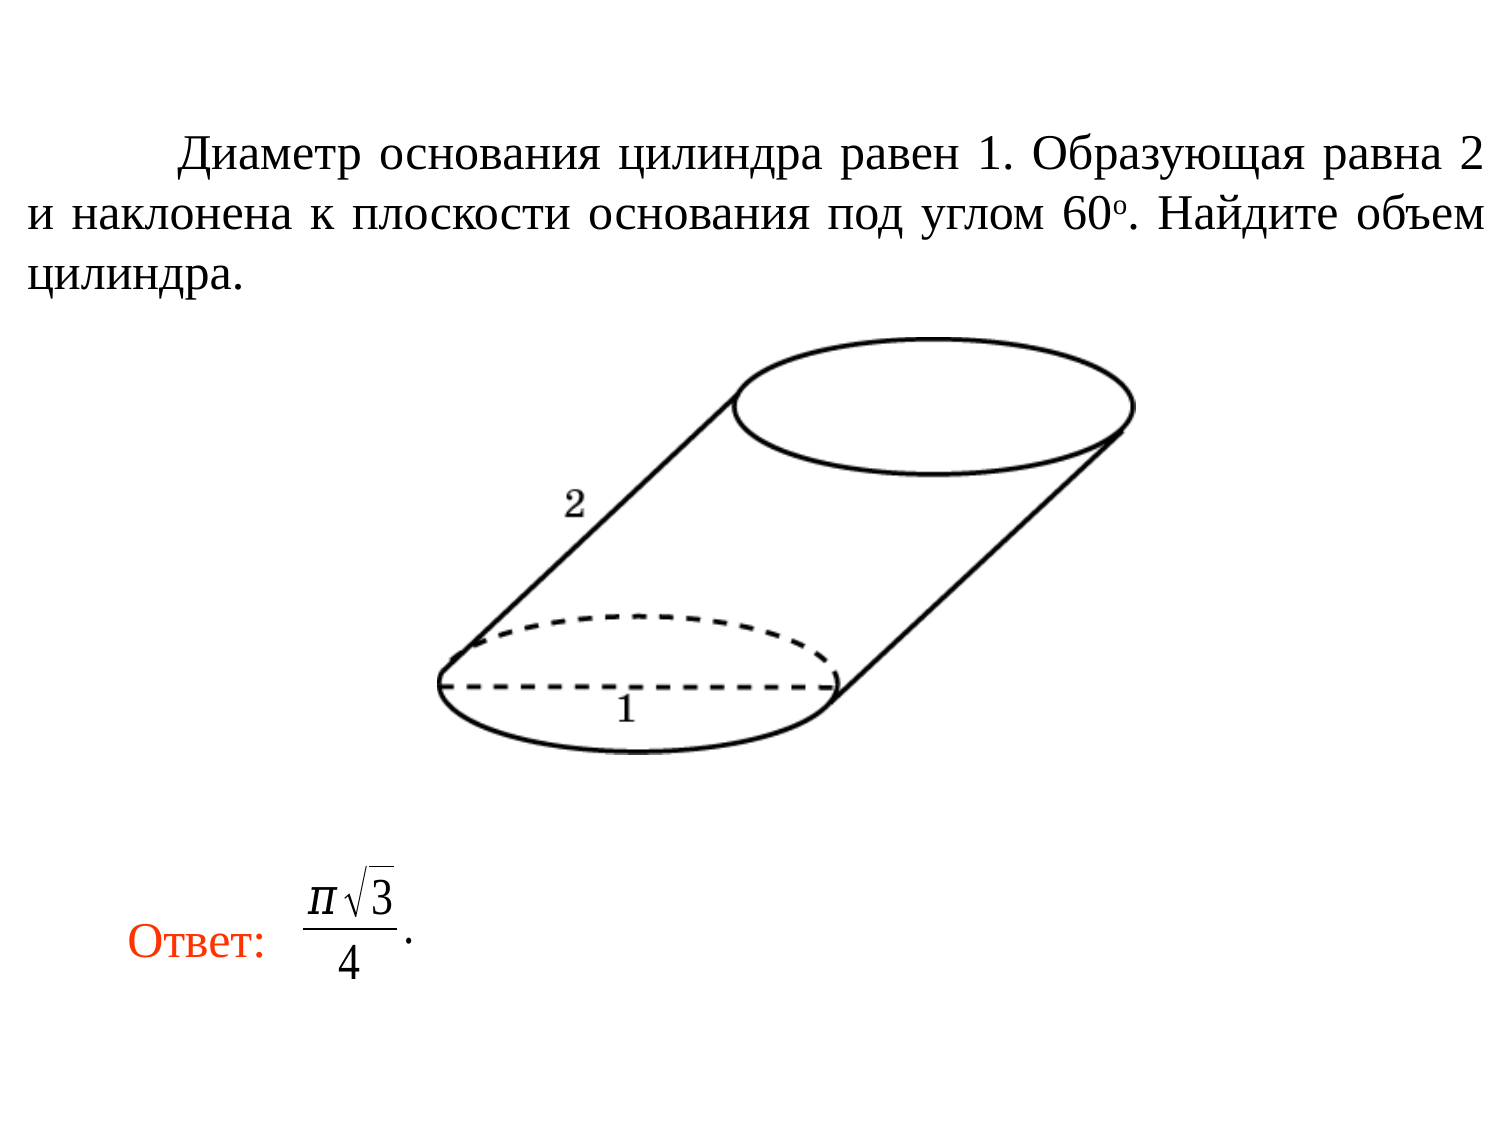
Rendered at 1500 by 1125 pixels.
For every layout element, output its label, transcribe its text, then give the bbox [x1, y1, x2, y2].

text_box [112, 862, 713, 991]
picture [437, 337, 1136, 755]
text_box Диаметр основания цилиндра равен 1. Образующая равна 2 и наклонена к плоскости основания под углом 60о. Найдите объем цилиндра. [12, 112, 1500, 308]
